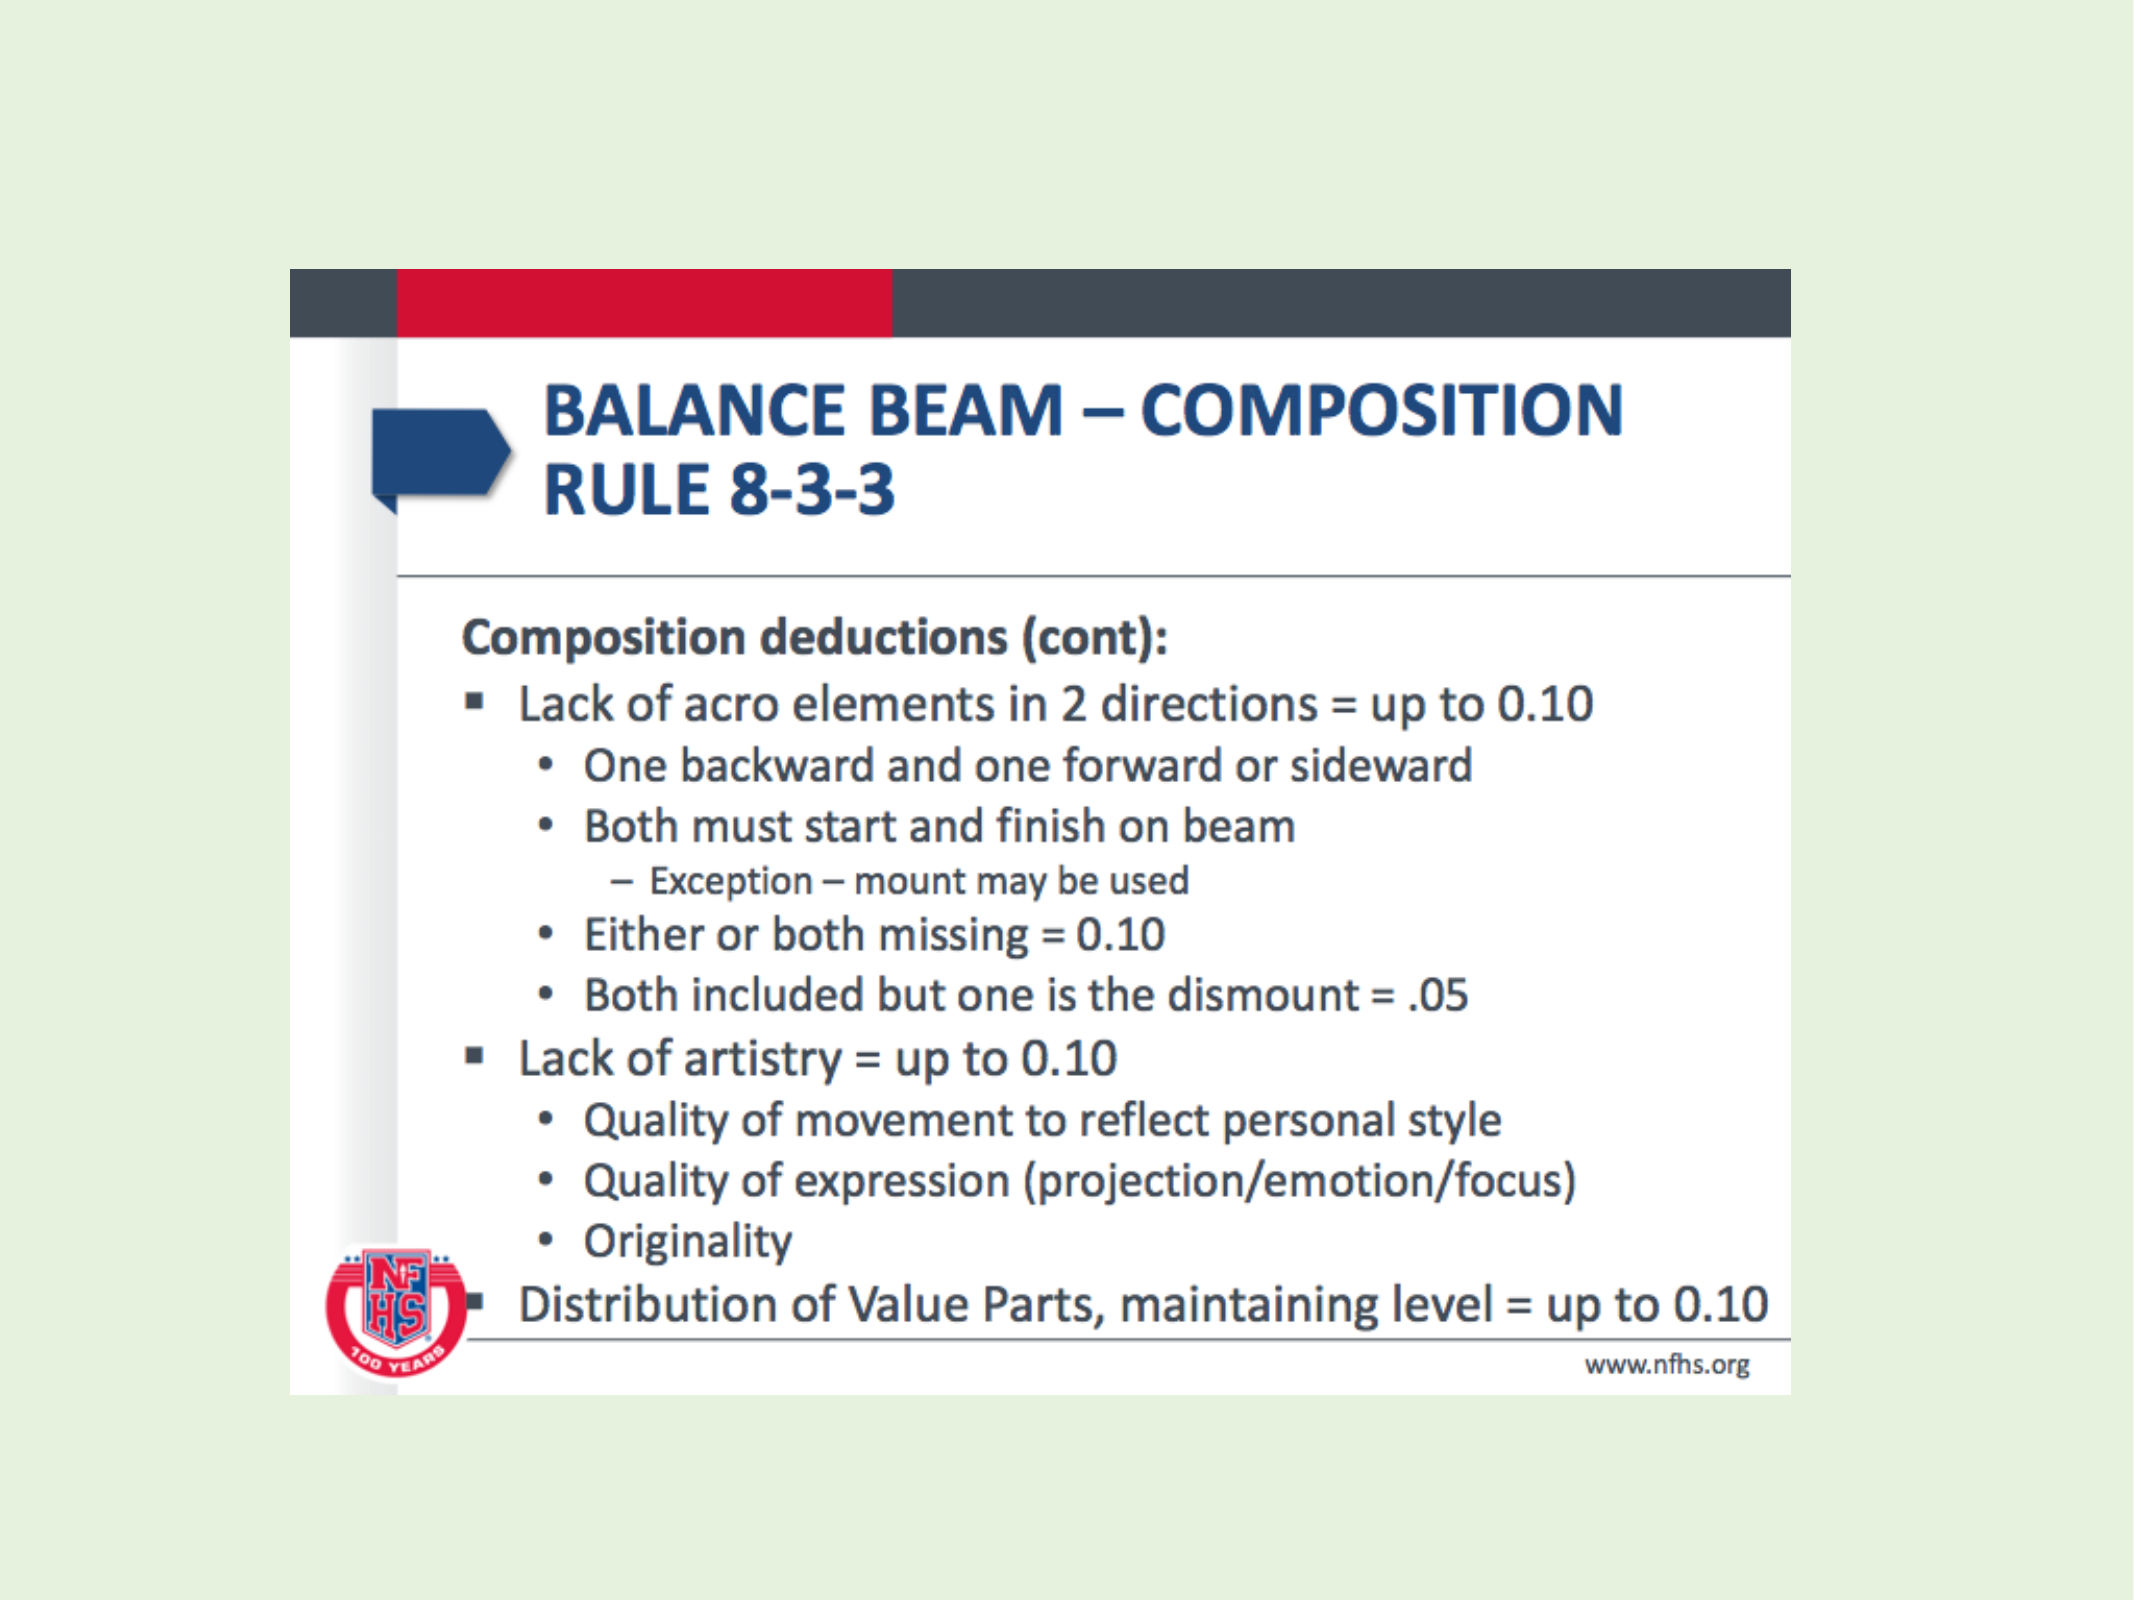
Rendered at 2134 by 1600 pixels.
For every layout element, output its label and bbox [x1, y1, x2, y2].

picture [290, 269, 1791, 1395]
